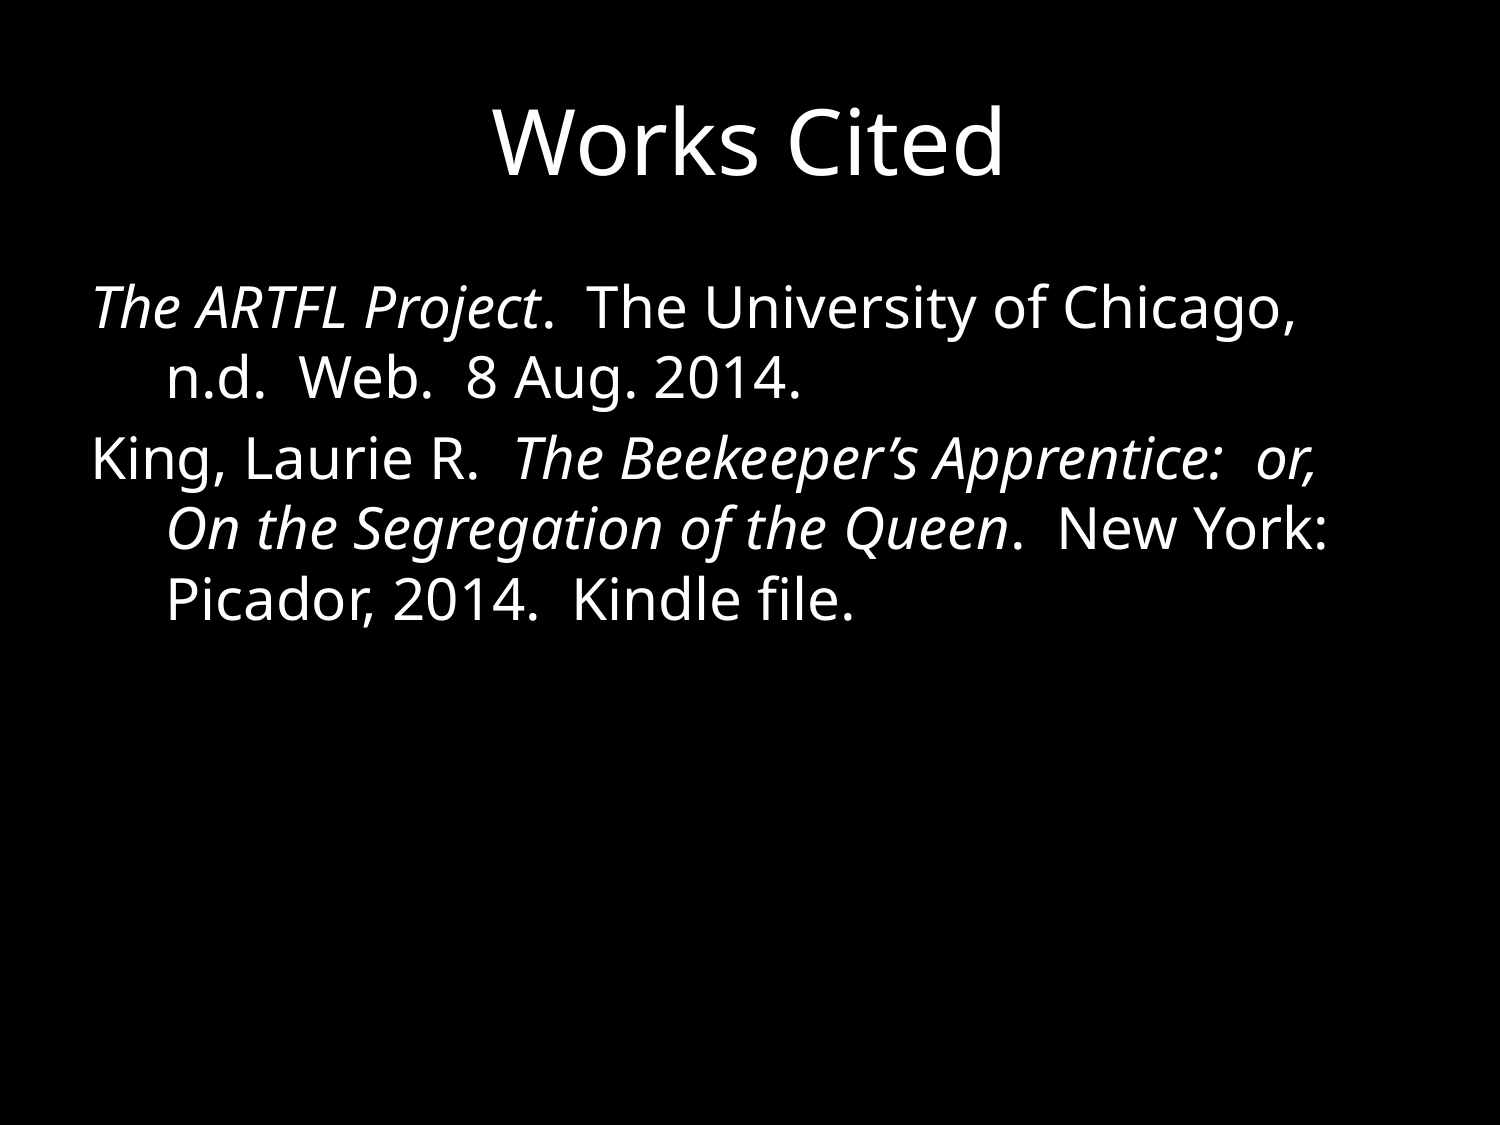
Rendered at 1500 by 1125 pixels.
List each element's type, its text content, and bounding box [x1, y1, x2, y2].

list The ARTFL Project. The University of Chicago, n.d. Web. 8 Aug. 2014. King, Laurie R. The Beekeeper’s Apprentice: or, On the Segregation of the Queen. New York: Picador, 2014. Kindle file. [75, 262, 1425, 1005]
title Works Cited [75, 45, 1425, 233]
